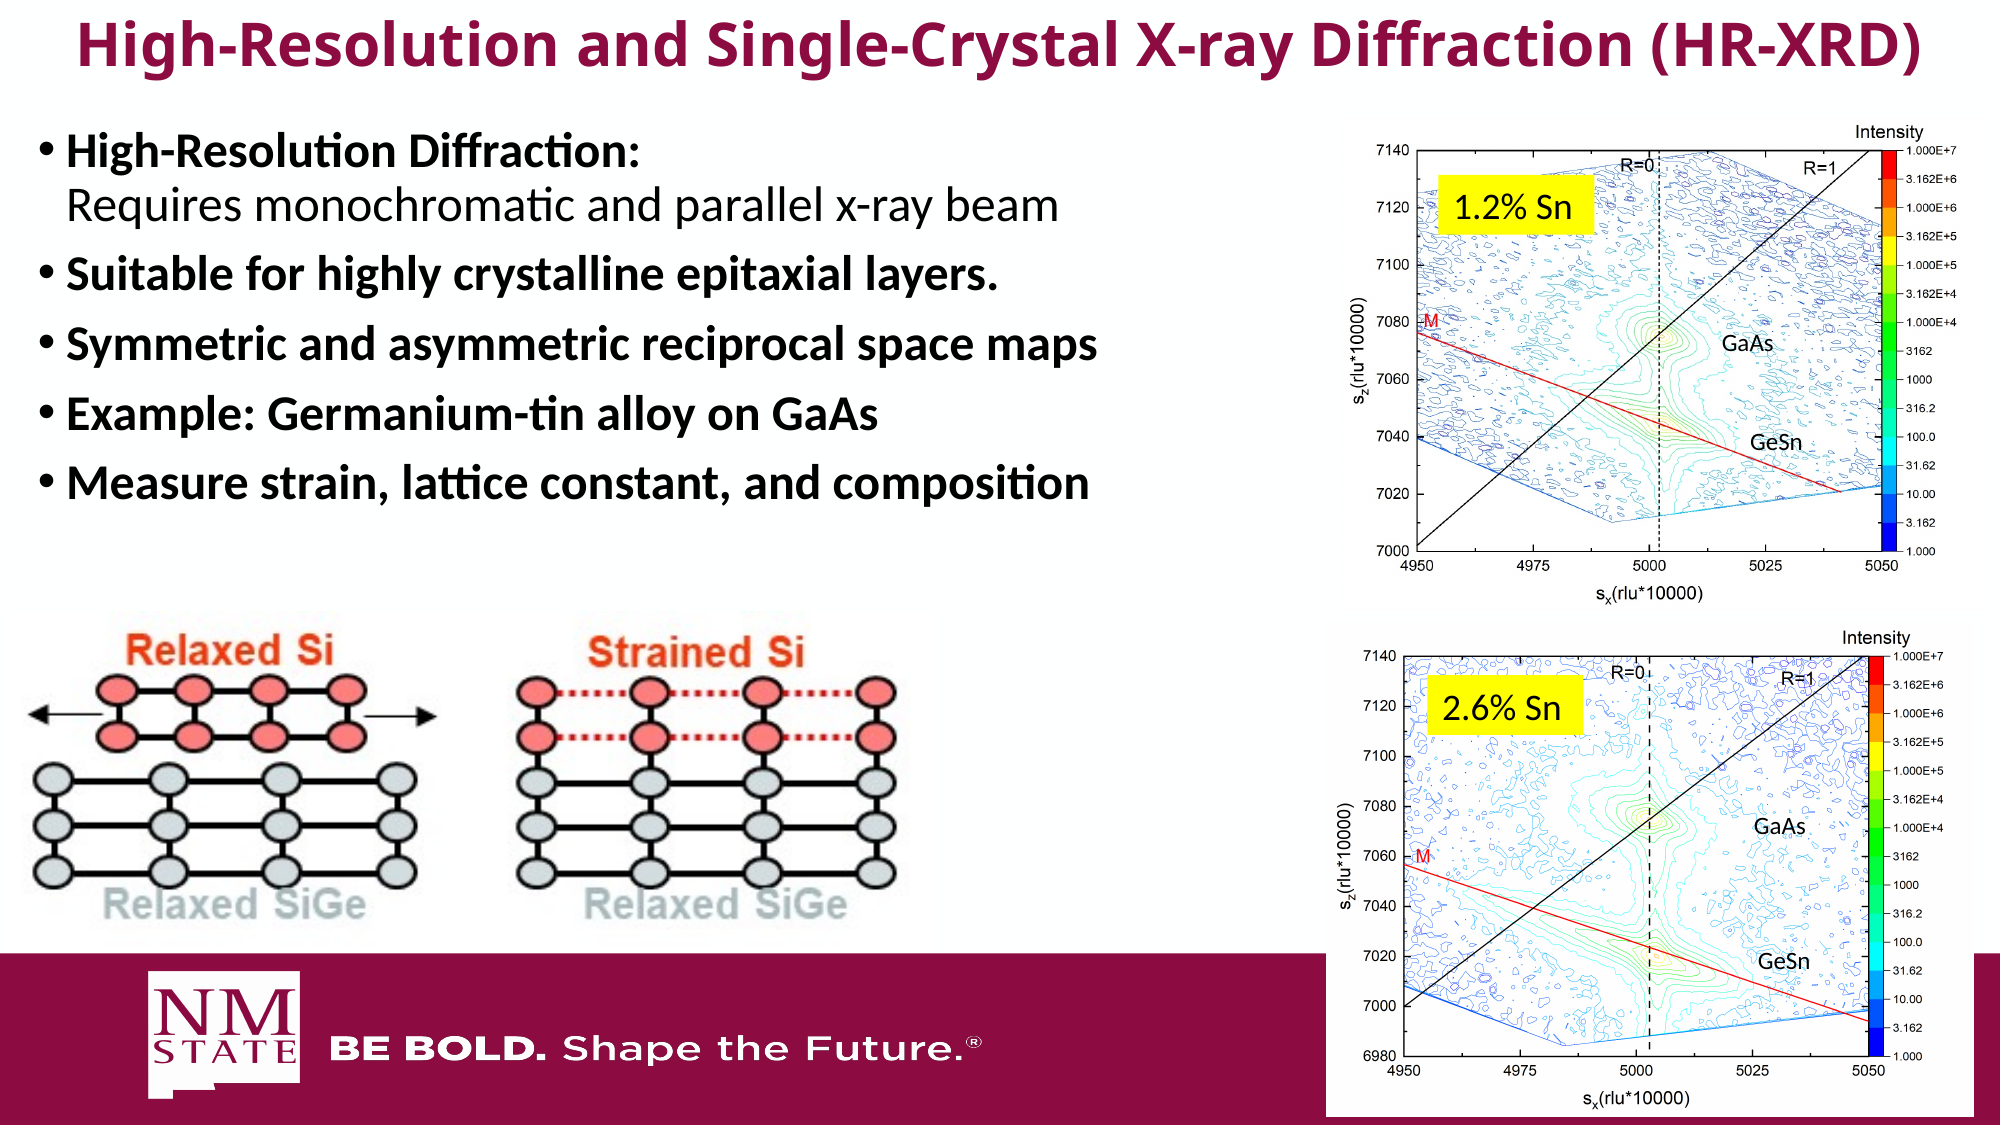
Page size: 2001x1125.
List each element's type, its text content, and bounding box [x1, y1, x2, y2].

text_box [1326, 116, 1987, 1118]
title High-Resolution and Single-Crystal X-ray Diffraction (HR-XRD) [0, 0, 2000, 94]
picture [6, 611, 937, 953]
picture [148, 971, 300, 1099]
list High-Resolution Diffraction: Requires monochromatic and parallel x-ray beam Suitable for highly crystalline epitaxial layers. Symmetric and asymmetric reciprocal space maps Example: Germanium-tin alloy on GaAs Measure strain, lattice constant, and composition [22, 116, 1157, 548]
picture [329, 1021, 983, 1073]
